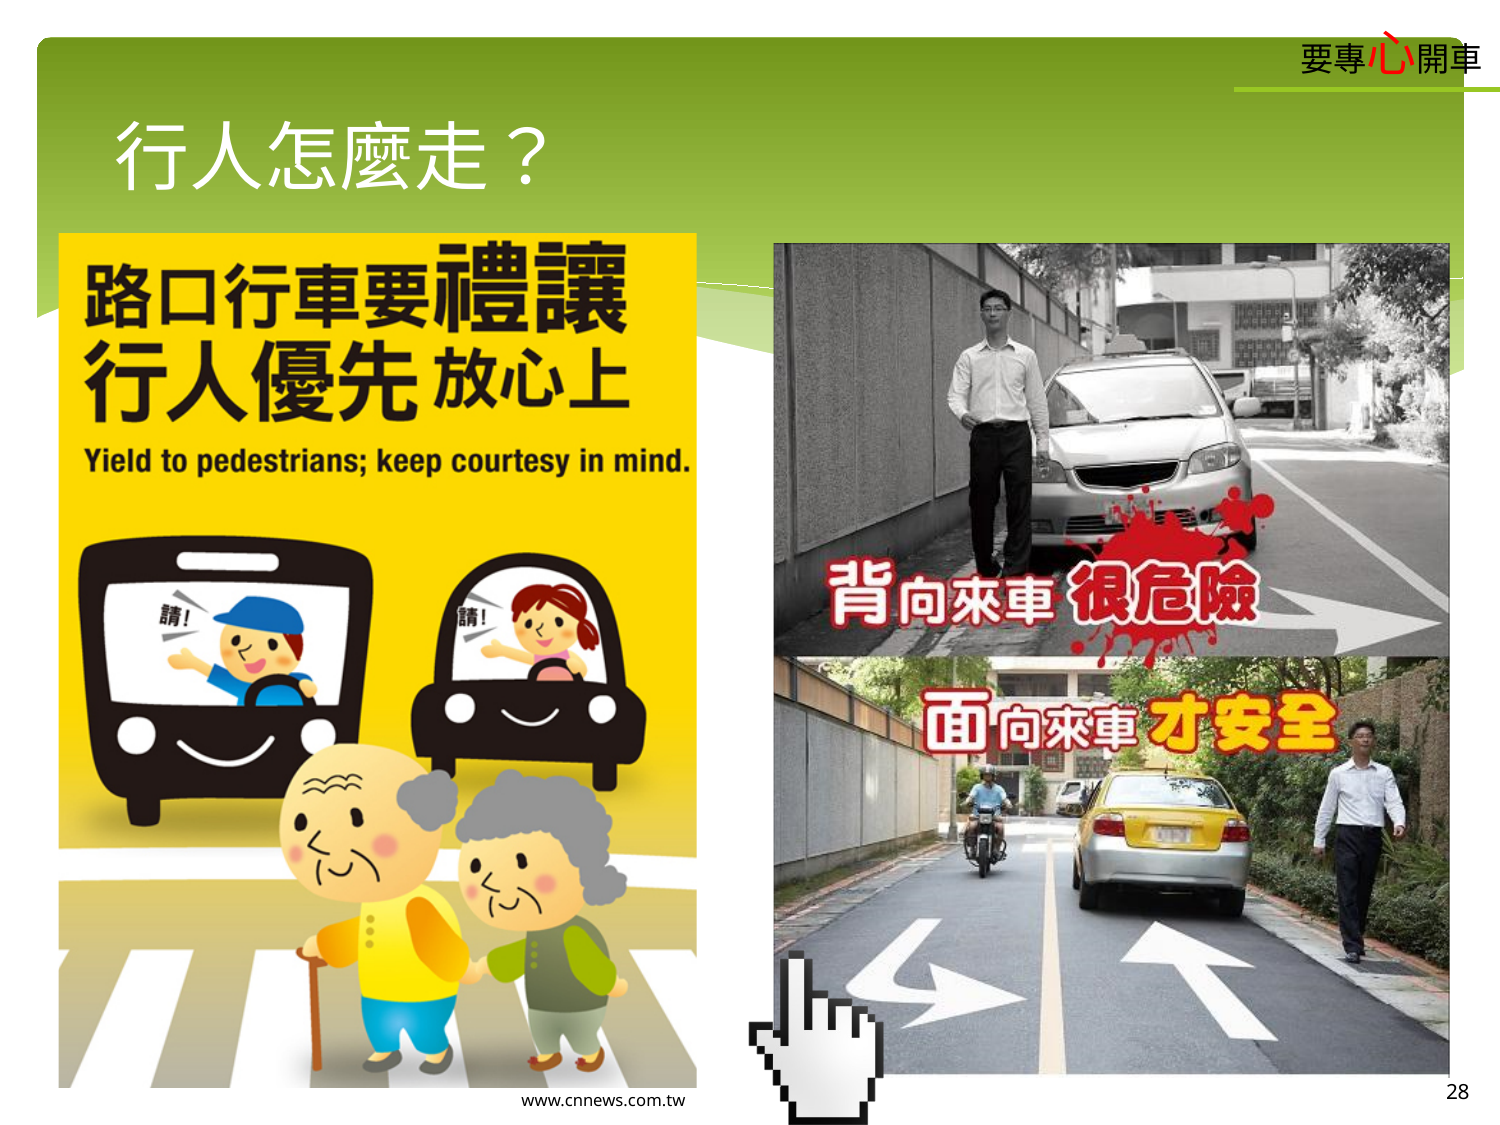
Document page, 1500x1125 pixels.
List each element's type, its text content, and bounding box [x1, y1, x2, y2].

text_box 要專心開車 [1285, 13, 1499, 87]
text_box www.cnnews.com.tw [506, 1092, 701, 1118]
slide_number 28 [1415, 1062, 1500, 1123]
picture [58, 233, 697, 1088]
text_box 行人怎麼走？ [100, 101, 609, 207]
picture [726, 243, 1450, 1125]
